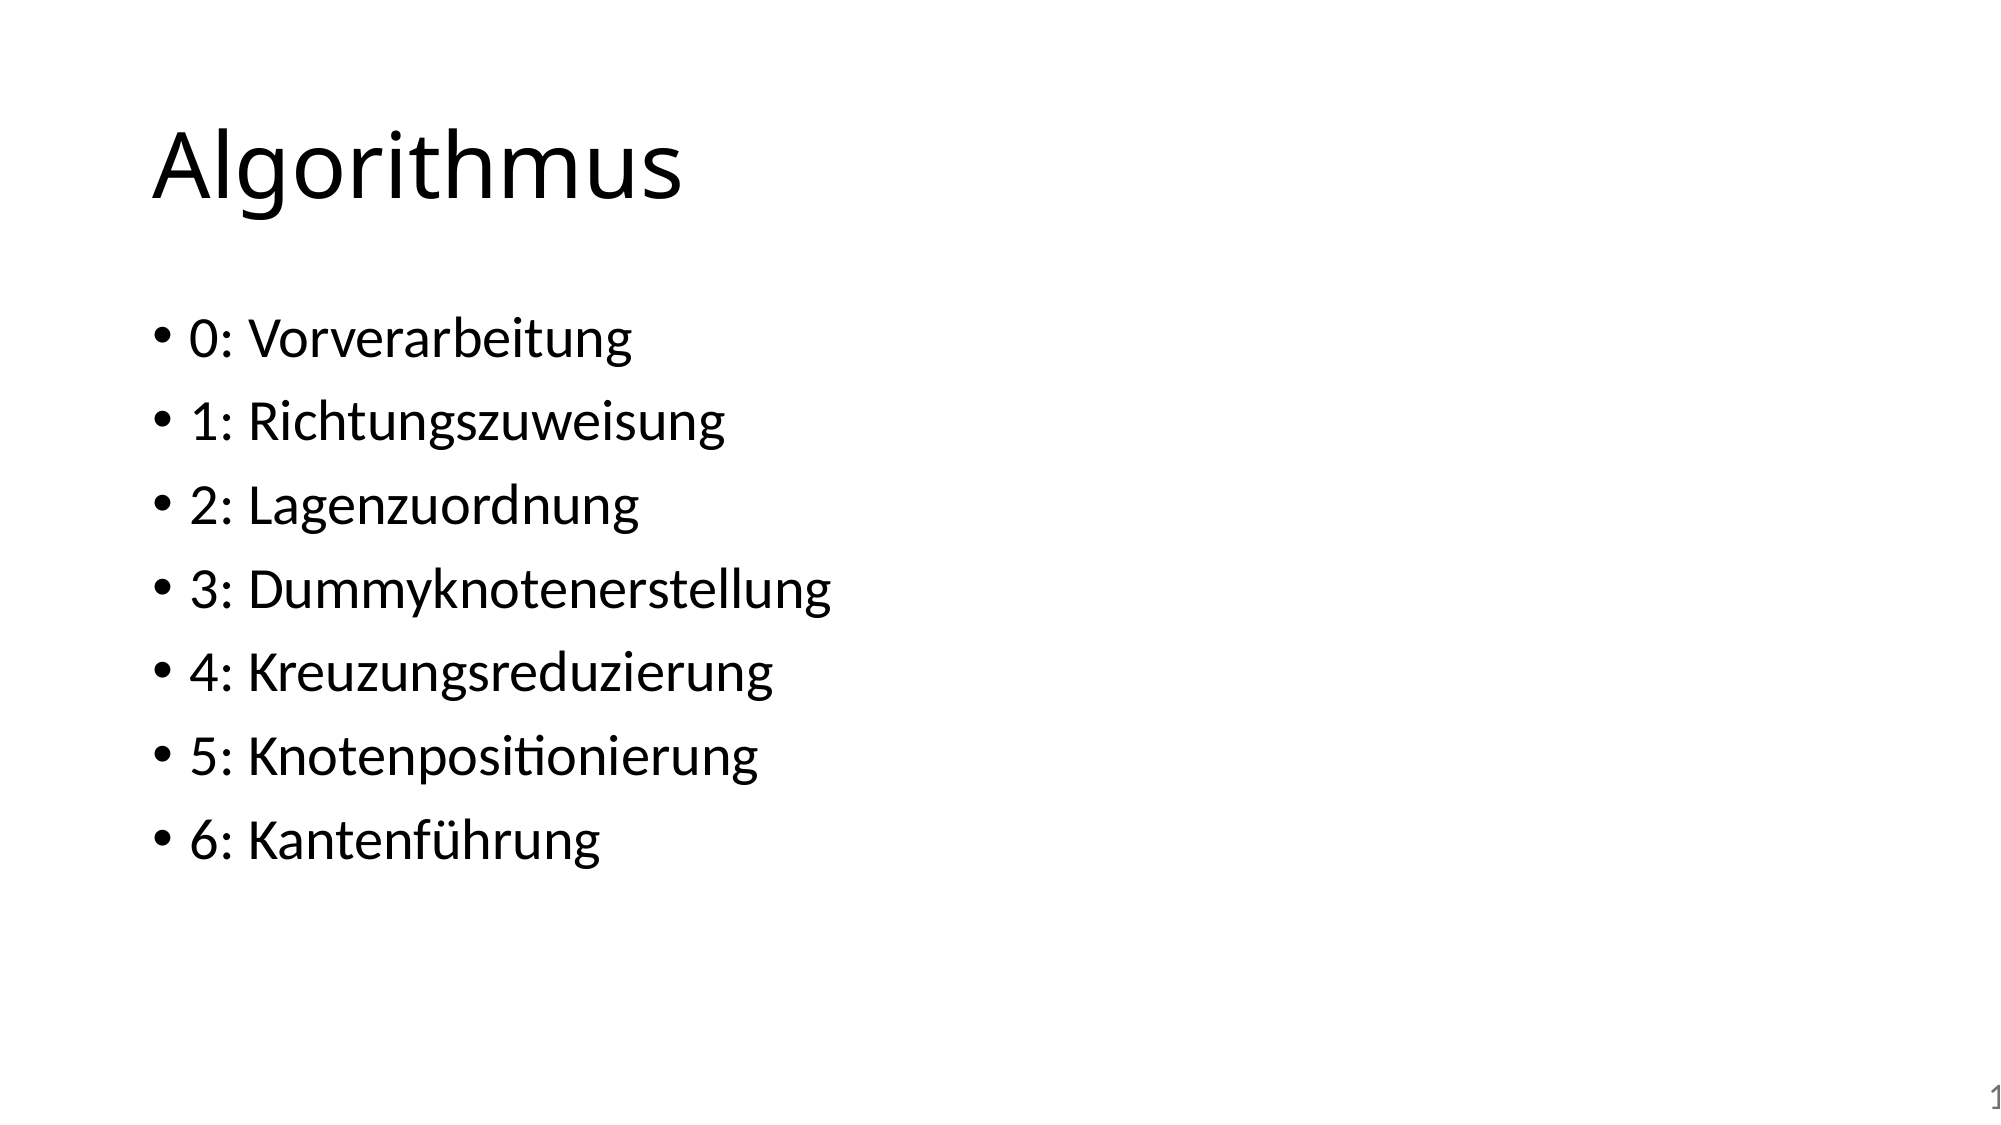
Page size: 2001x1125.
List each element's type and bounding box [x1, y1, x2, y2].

list [137, 299, 986, 1014]
text_box [1871, 1064, 2000, 1125]
title [137, 59, 1863, 278]
